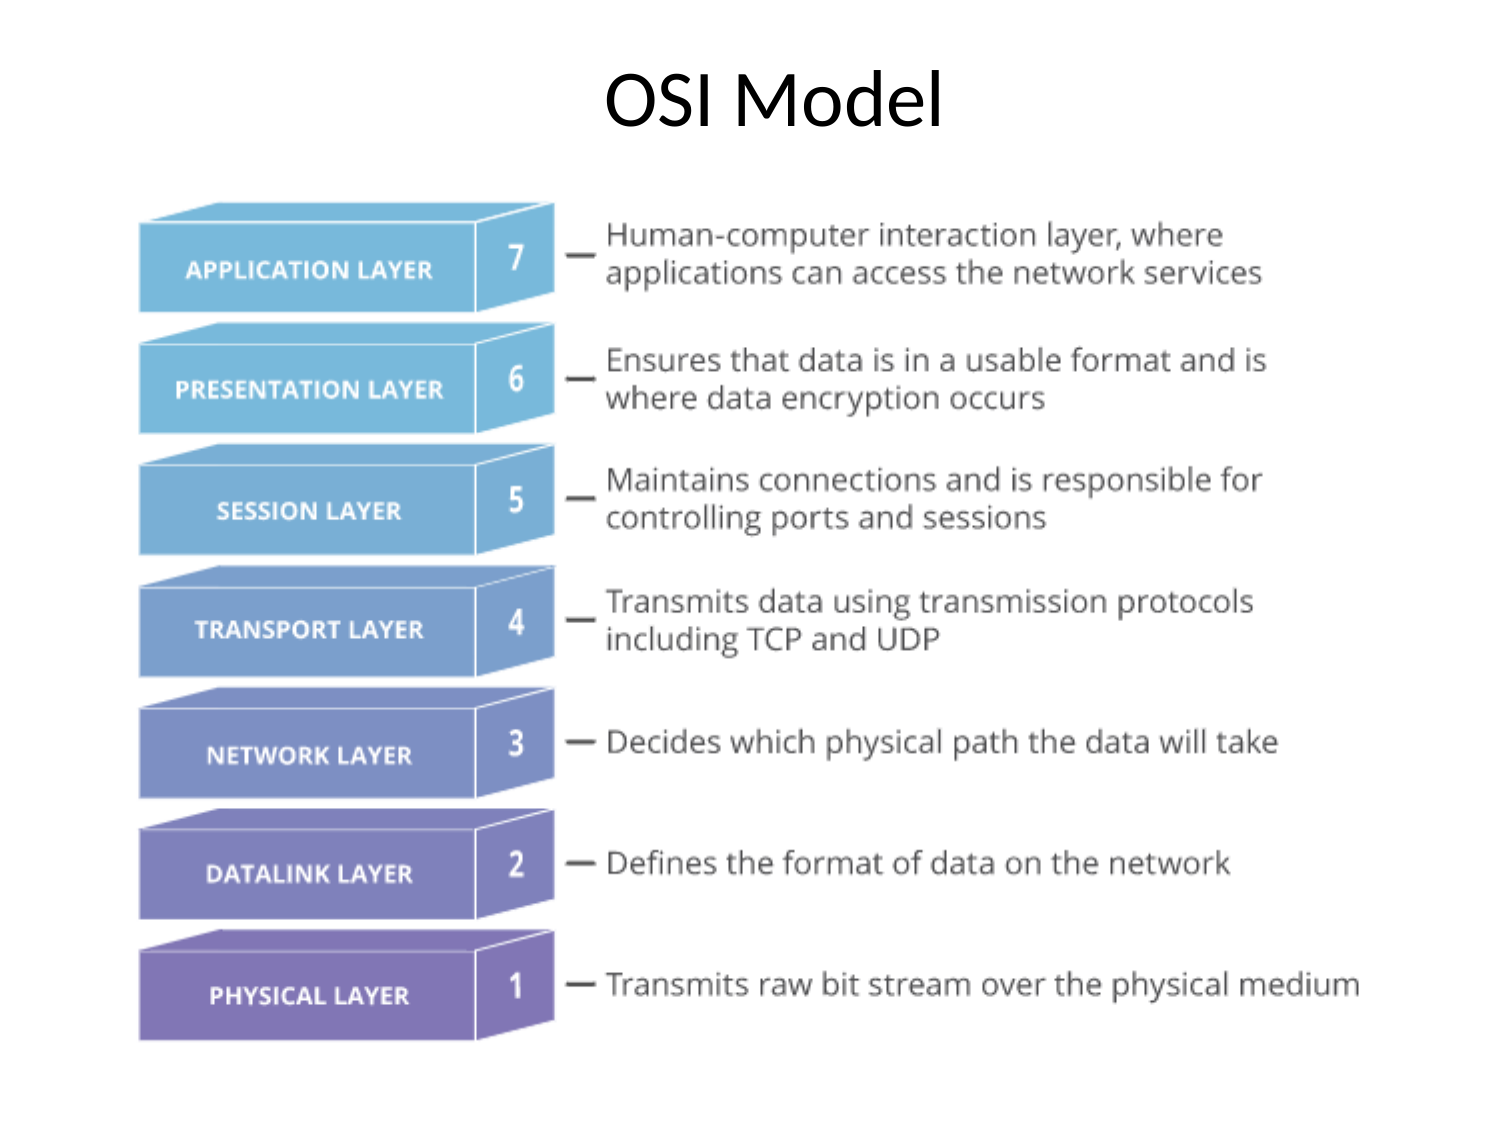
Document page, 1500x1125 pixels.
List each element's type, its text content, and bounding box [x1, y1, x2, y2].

picture [99, 160, 1413, 1088]
title OSI Model [137, 37, 1413, 150]
